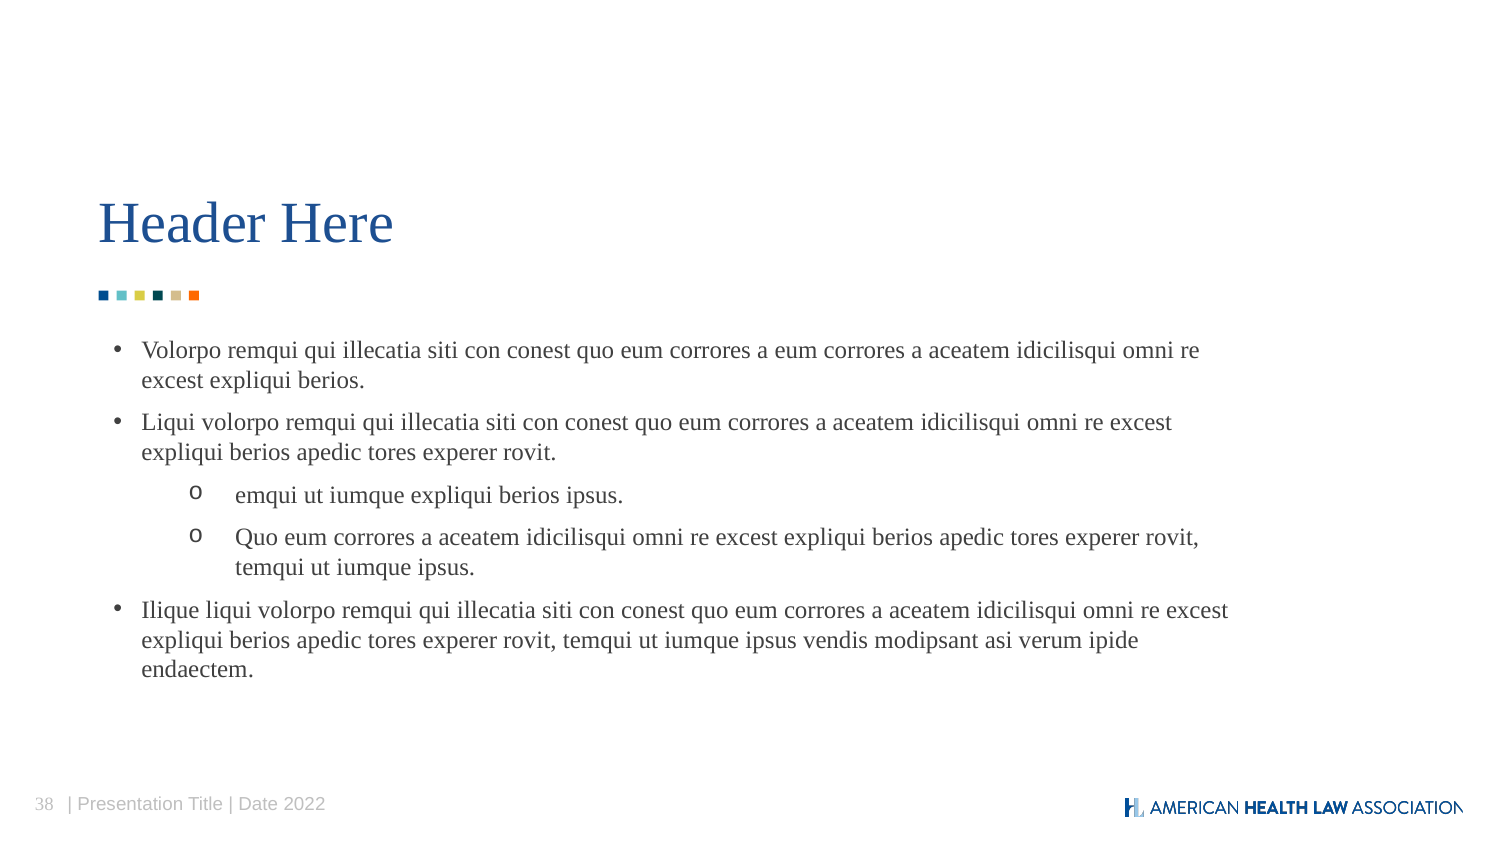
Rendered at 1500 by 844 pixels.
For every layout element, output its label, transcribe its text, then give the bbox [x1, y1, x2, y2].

text_box Header Here [98, 184, 1013, 255]
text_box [98, 290, 199, 301]
text_box Volorpo remqui qui illecatia siti con conest quo eum corrores a eum corrores a aceatem idicilisqui omni re excest expliqui berios. Liqui volorpo remqui qui illecatia siti con conest quo eum corrores a aceatem idicilisqui omni re excest expliqui berios apedic tores experer rovit. emqui ut iumque expliqui berios ipsus. Quo eum corrores a aceatem idicilisqui omni re excest expliqui berios apedic tores experer rovit, temqui ut iumque ipsus. Ilique liqui volorpo remqui qui illecatia siti con conest quo eum corrores a aceatem idicilisqui omni re excest expliqui berios apedic tores experer rovit, temqui ut iumque ipsus vendis modipsant asi verum ipide endaectem. [98, 326, 1263, 776]
